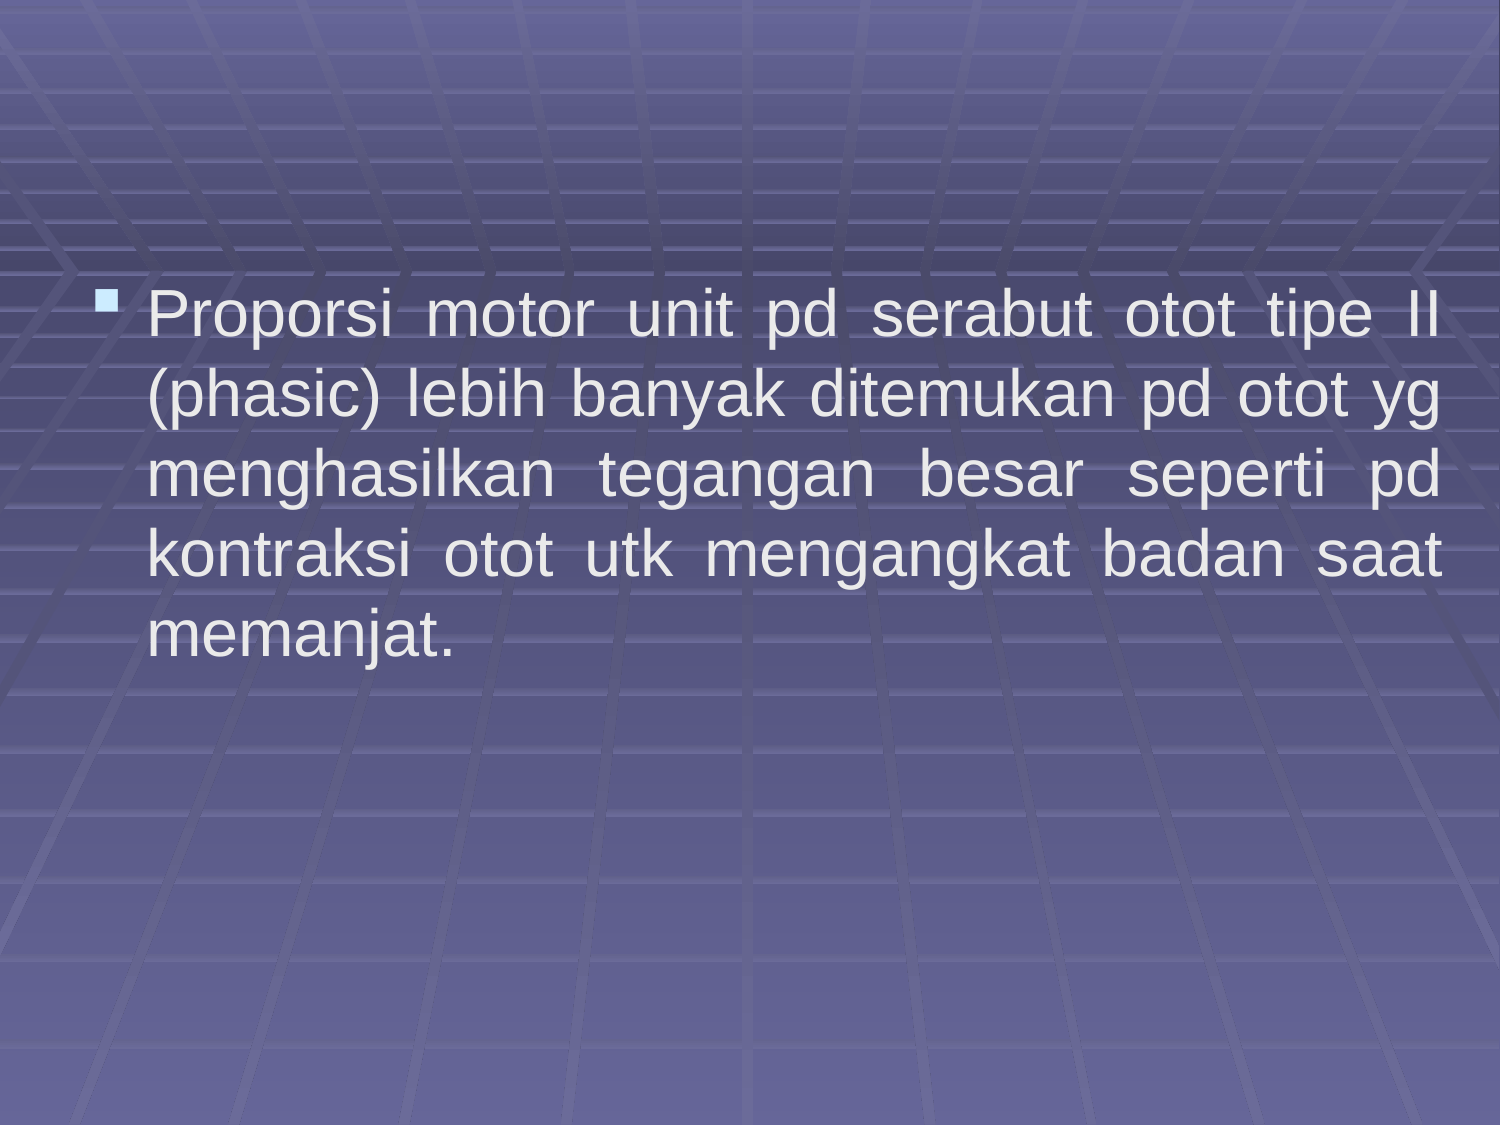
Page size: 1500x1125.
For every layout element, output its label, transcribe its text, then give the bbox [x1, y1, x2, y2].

list Proporsi motor unit pd serabut otot tipe II (phasic) lebih banyak ditemukan pd otot yg menghasilkan tegangan besar seperti pd kontraksi otot utk mengangkat badan saat memanjat. [74, 261, 1460, 1001]
